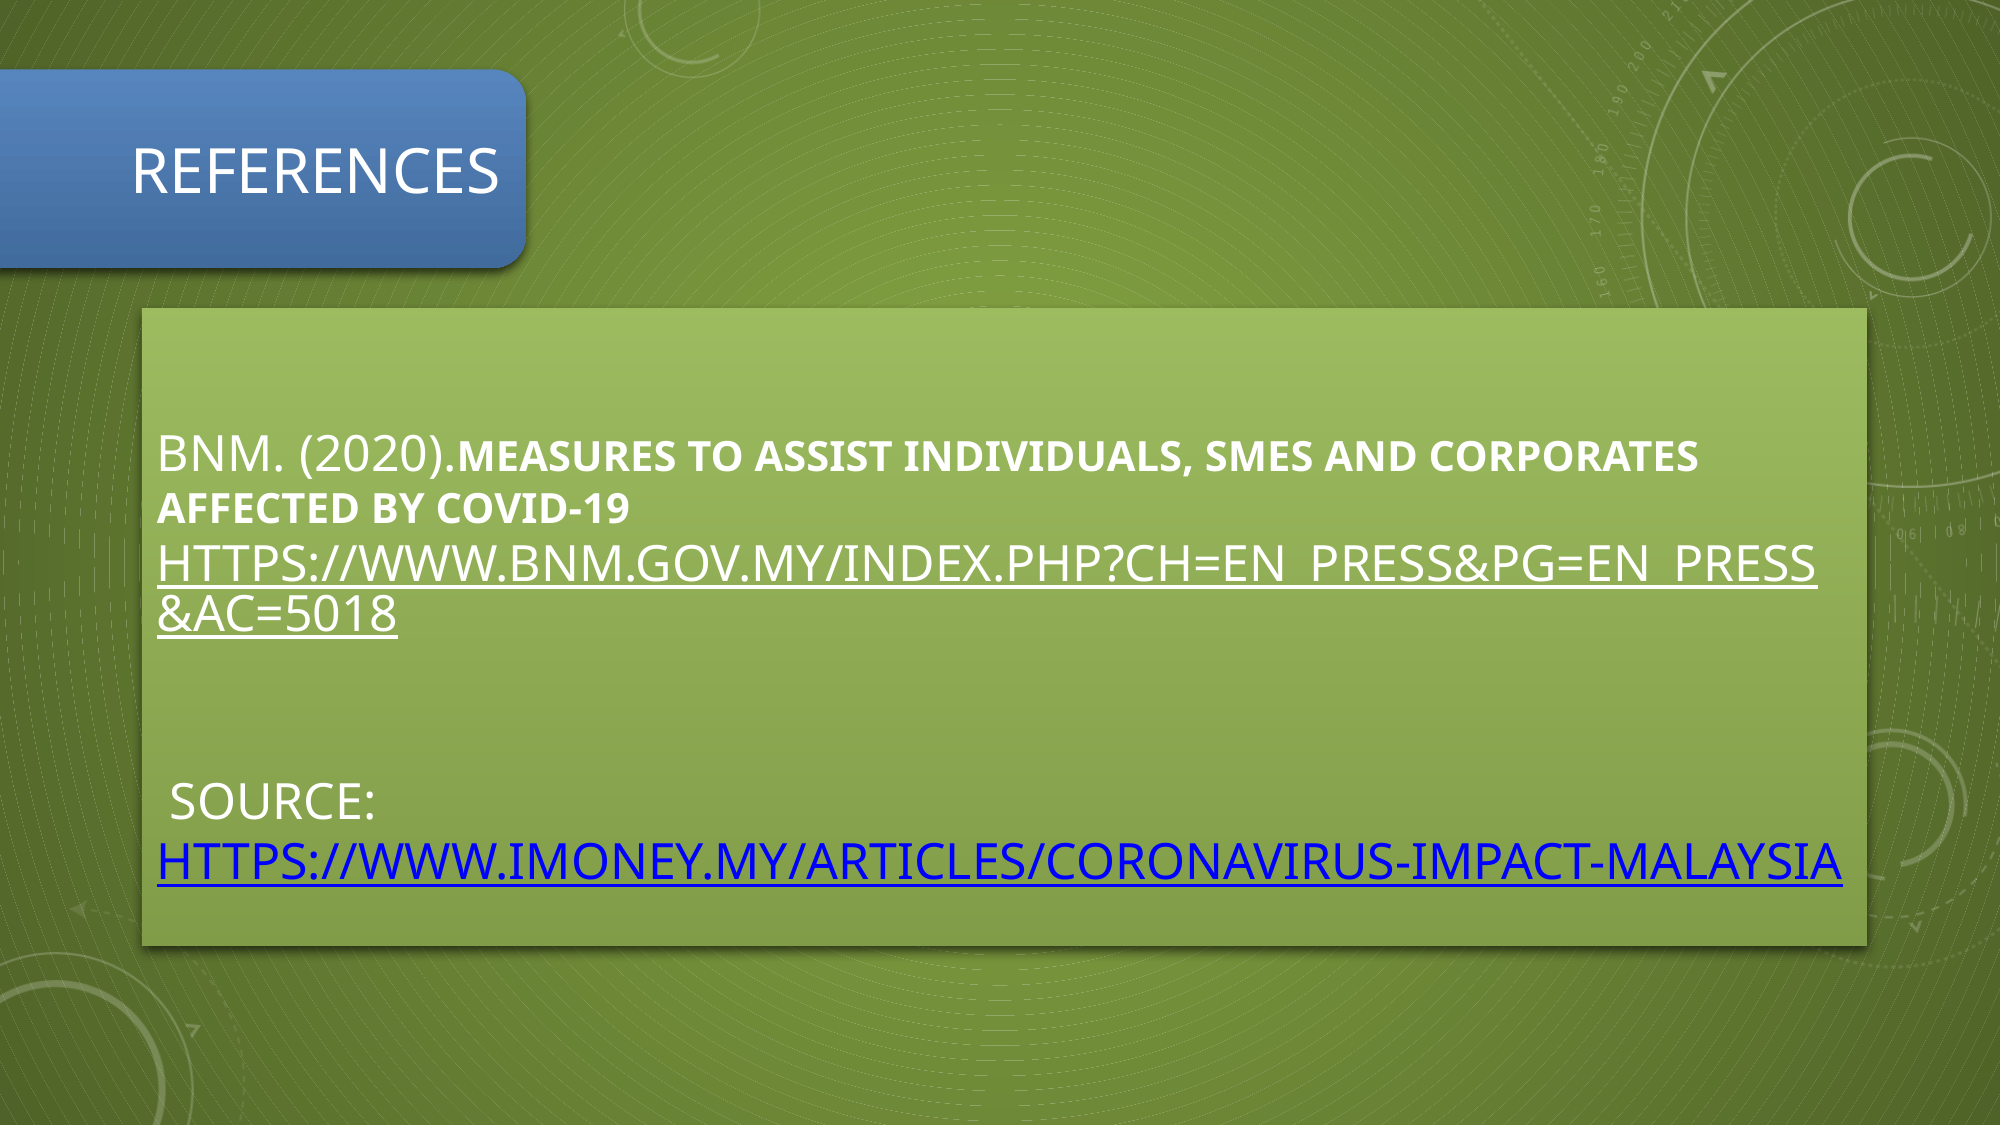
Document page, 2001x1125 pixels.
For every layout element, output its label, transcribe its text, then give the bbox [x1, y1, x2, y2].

text_box REFERENCES [0, 69, 527, 268]
title BNM. (2020).Measures to Assist Individuals, SMEs and Corporates Affected by COVID-19 https://www.bnm.gov.my/index.php?ch=en_press&pg=en_press&ac=5018 Source: https://www.imoney.my/articles/coronavirus-impact-malaysia [141, 308, 1867, 946]
picture [0, 0, 2000, 1125]
